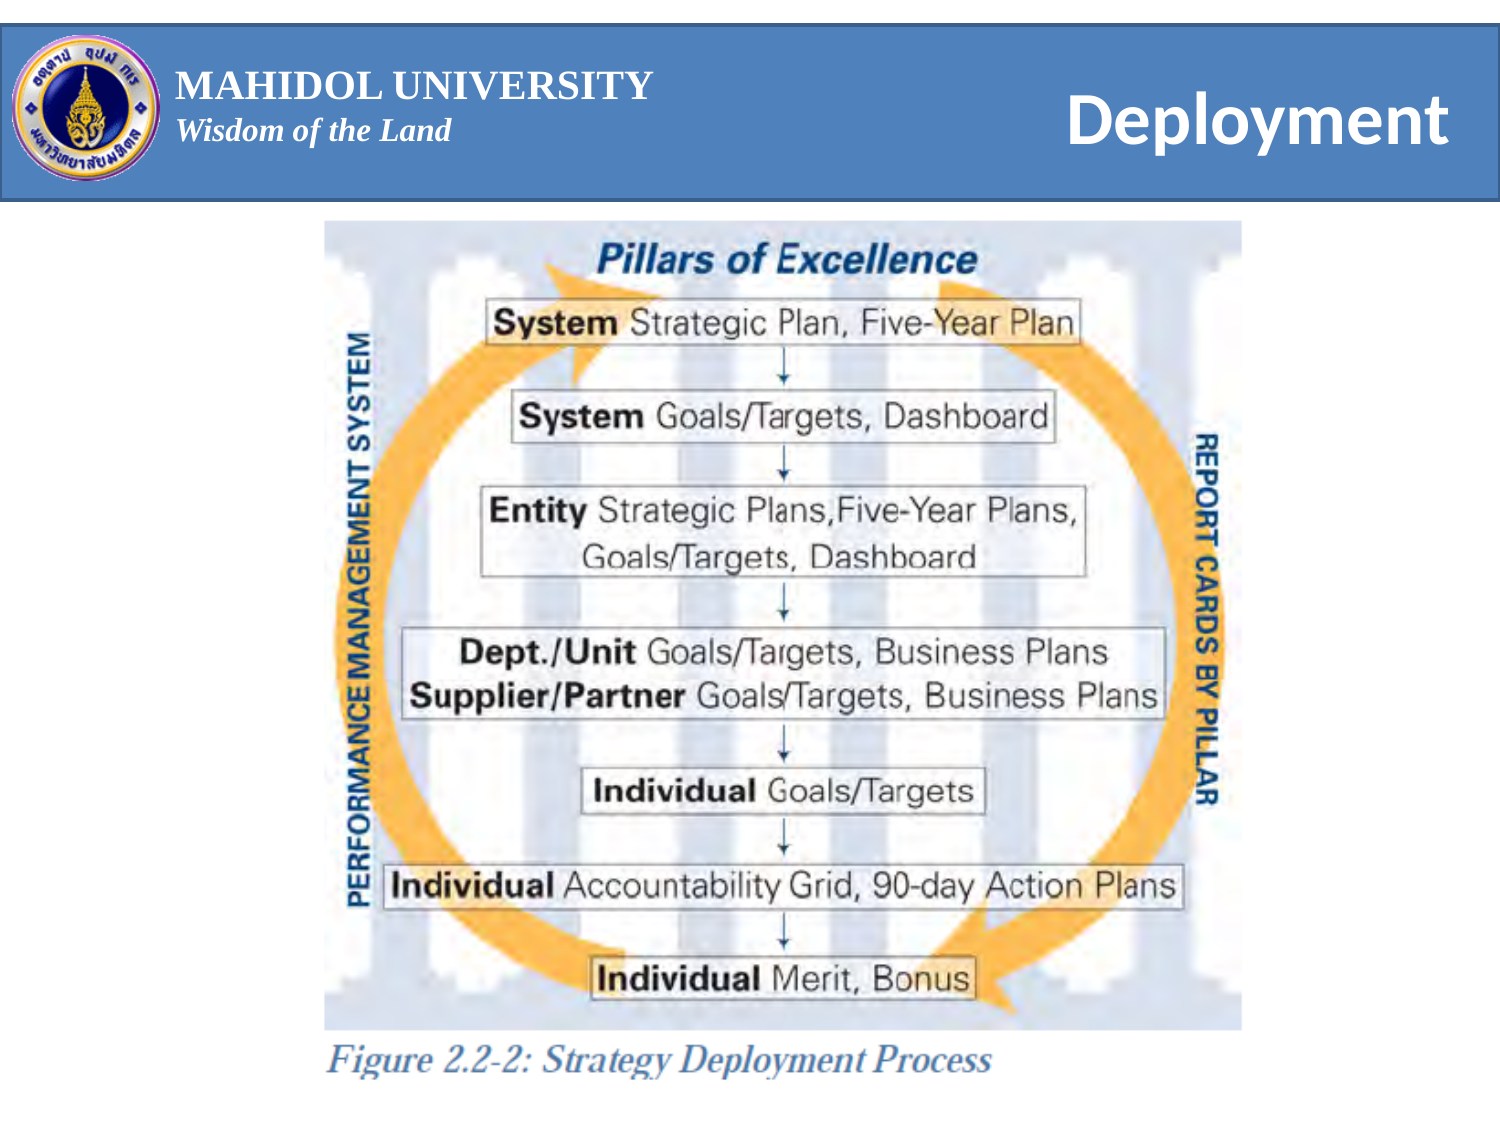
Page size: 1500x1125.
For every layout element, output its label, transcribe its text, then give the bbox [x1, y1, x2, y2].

picture [312, 212, 1286, 1092]
text_box Deployment [1052, 62, 1466, 168]
picture [12, 35, 160, 181]
